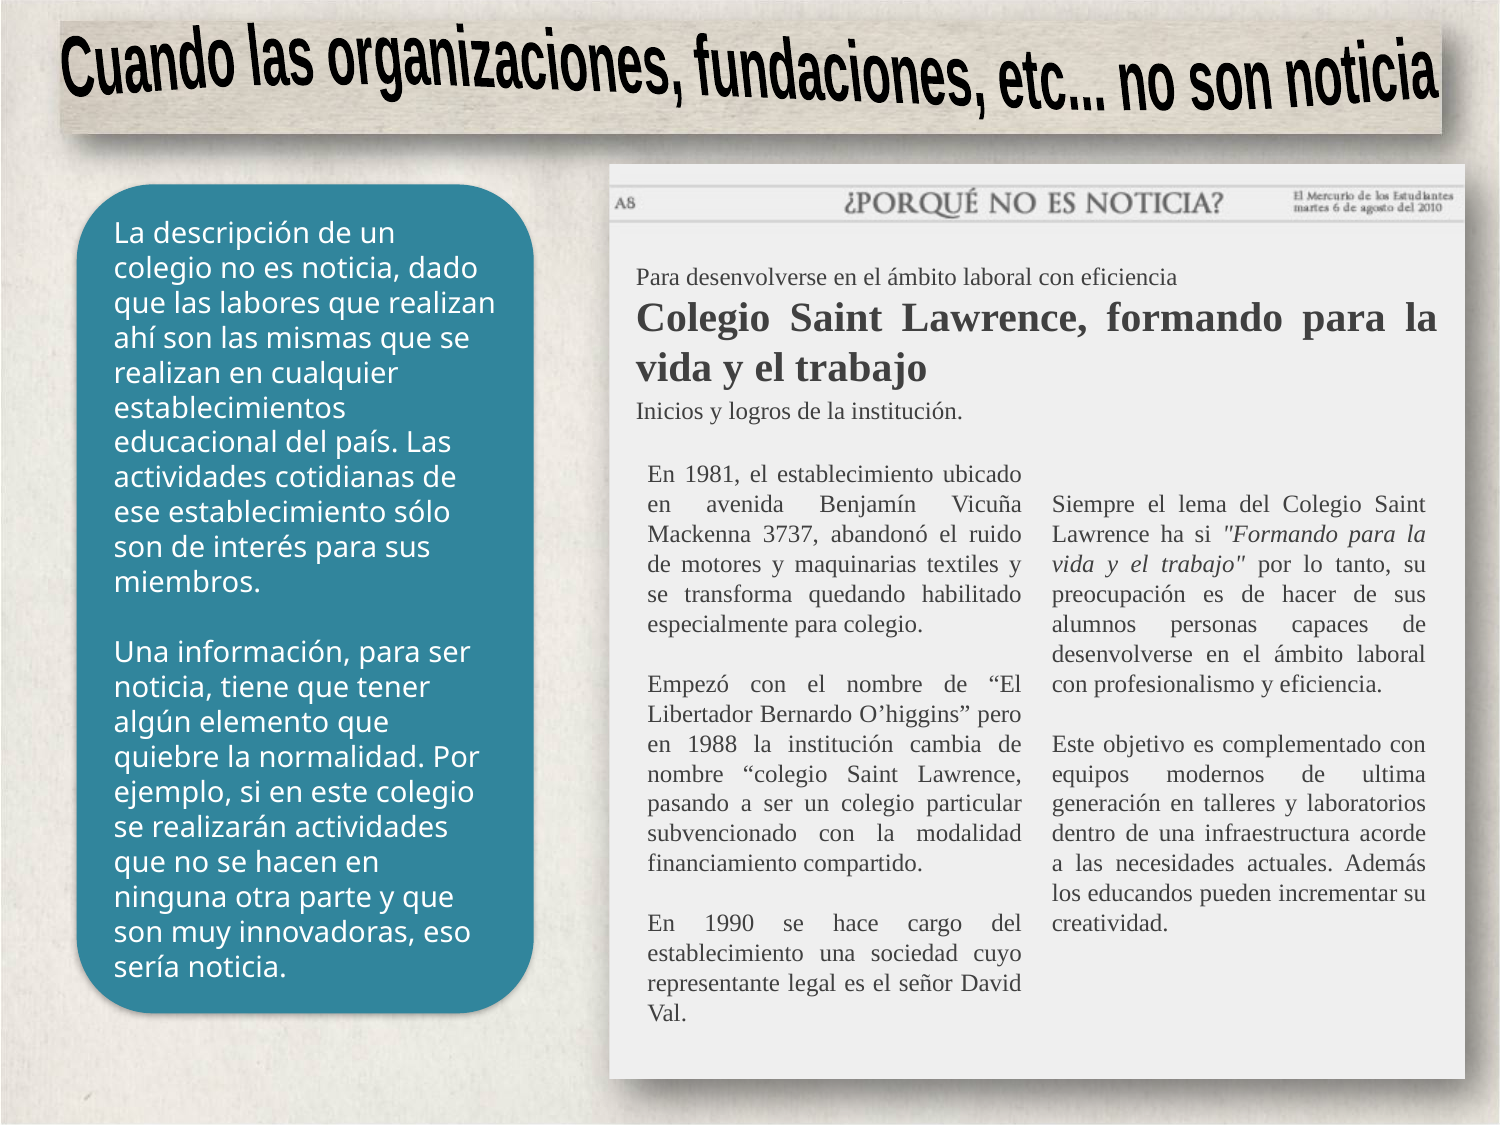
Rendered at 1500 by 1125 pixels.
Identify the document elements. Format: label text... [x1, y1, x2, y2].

picture [0, 0, 1500, 1125]
text_box La descripción de un colegio no es noticia, dado que las labores que realizan ahí son las mismas que se realizan en cualquier establecimientos educacional del país. Las actividades cotidianas de ese establecimiento sólo son de interés para sus miembros. Una información, para ser noticia, tiene que tener algún elemento que quiebre la normalidad. Por ejemplo, si en este colegio se realizarán actividades que no se hacen en ninguna otra parte y que son muy innovadoras, eso sería noticia. [76, 184, 534, 1014]
